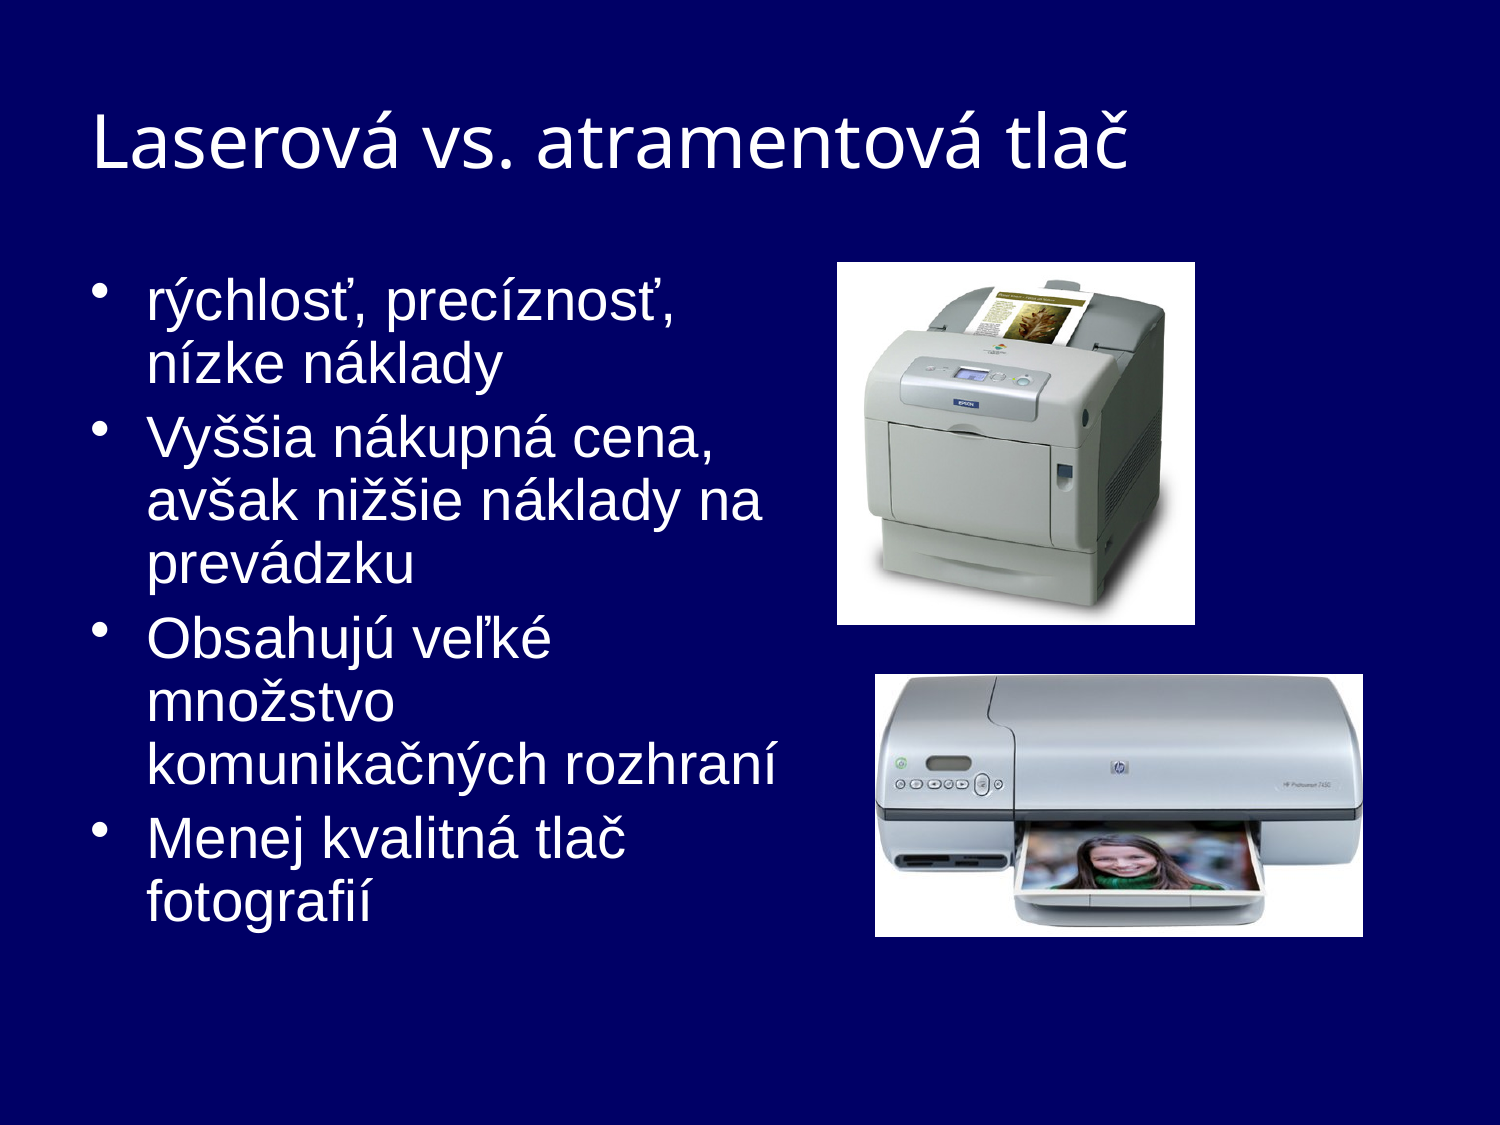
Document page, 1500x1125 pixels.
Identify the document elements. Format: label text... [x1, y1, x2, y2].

title Laserová vs. atramentová tlač [75, 45, 1425, 233]
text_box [449, 354, 1051, 771]
list rýchlosť, precíznosť, nízke náklady Vyššia nákupná cena, avšak nižšie náklady na prevádzku Obsahujú veľké množstvo komunikačných rozhraní Menej kvalitná tlač fotografií [75, 262, 803, 1005]
picture [837, 262, 1195, 626]
picture [874, 674, 1363, 937]
